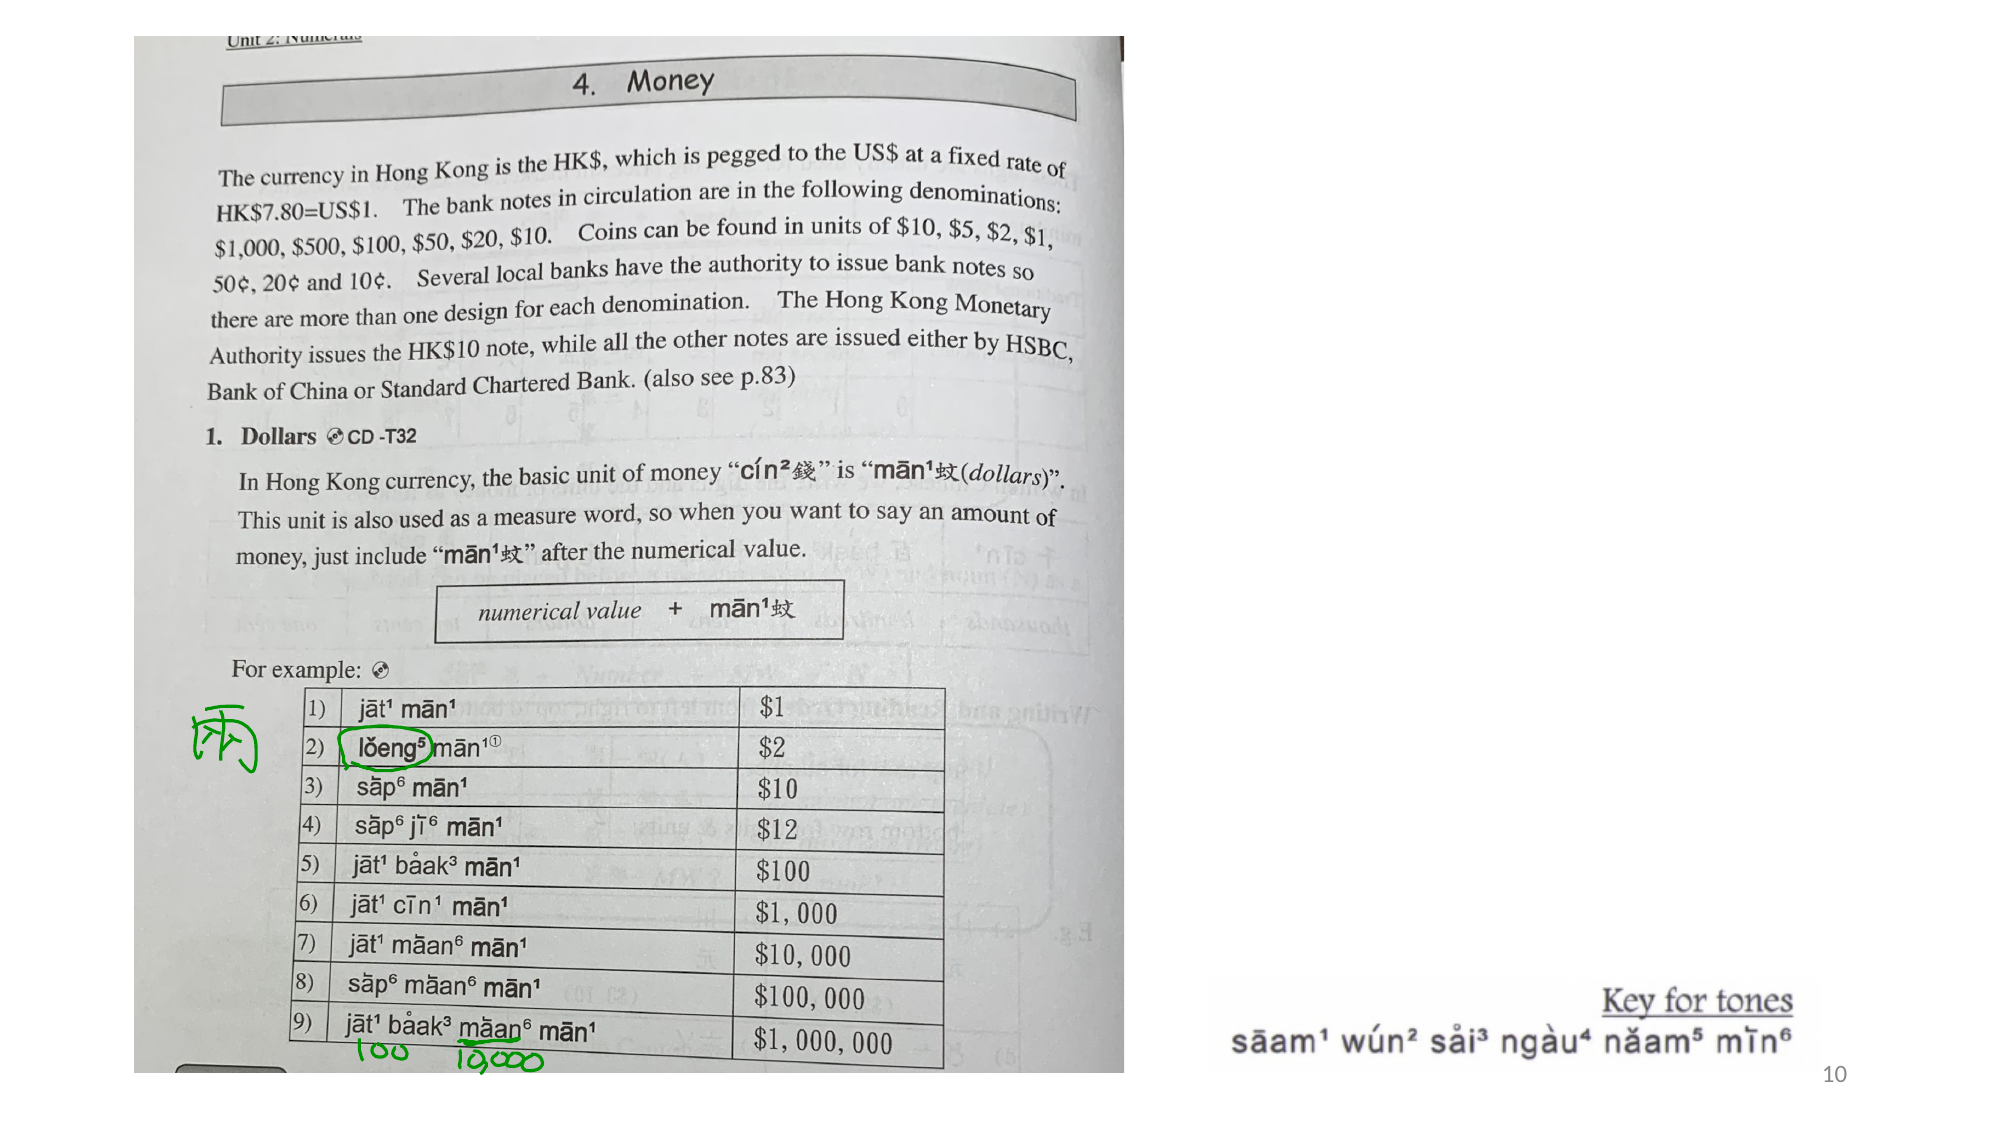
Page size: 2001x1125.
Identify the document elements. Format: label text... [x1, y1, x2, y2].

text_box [192, 705, 257, 773]
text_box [459, 1049, 543, 1075]
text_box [359, 1038, 408, 1061]
picture [1209, 978, 1822, 1073]
picture [133, 36, 1125, 1073]
slide_number ‹#› [1412, 1042, 1863, 1103]
